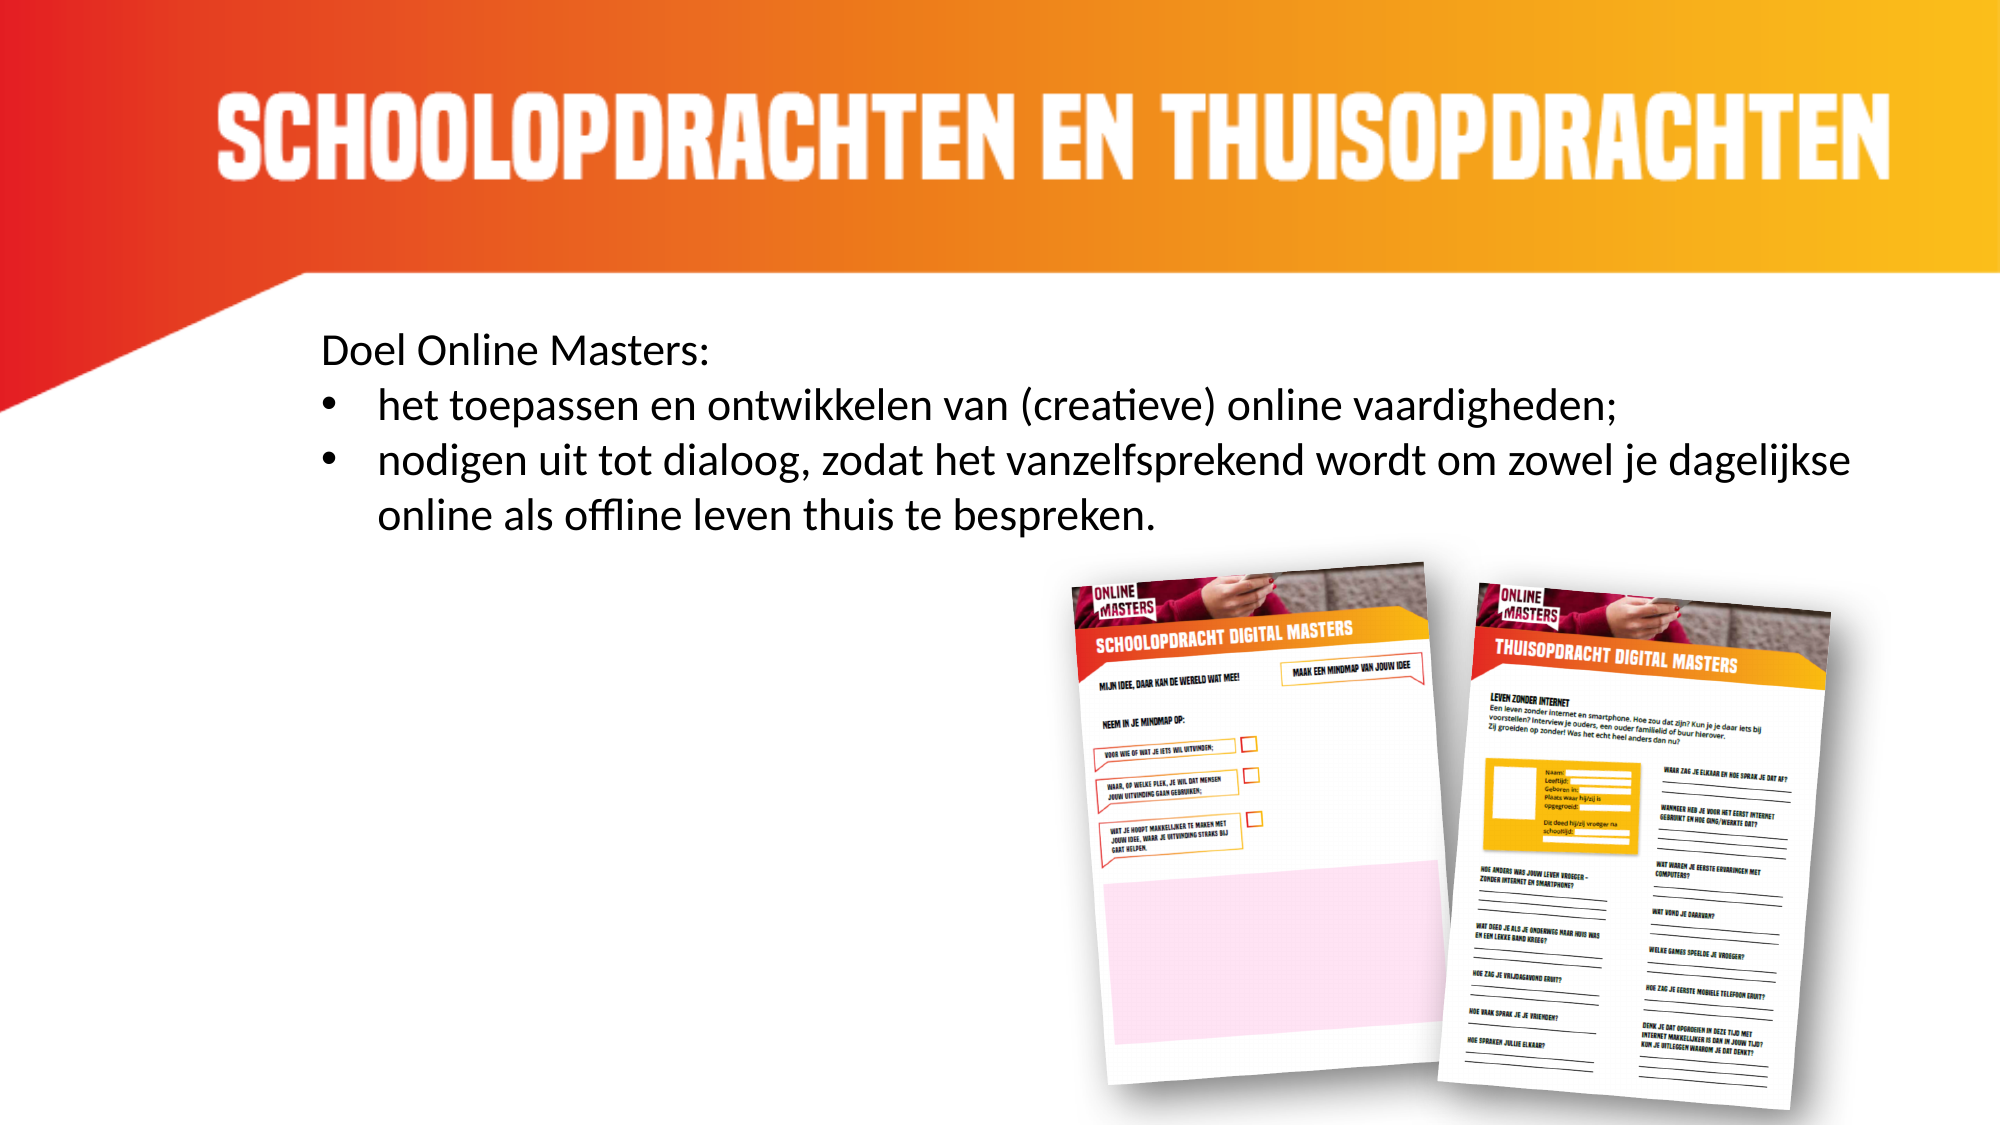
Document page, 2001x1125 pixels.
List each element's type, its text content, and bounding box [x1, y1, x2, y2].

picture [0, 0, 2000, 418]
picture [1072, 562, 1831, 1110]
text_box Doel Online Masters: het toepassen en ontwikkelen van (creatieve) online vaardigheden; nodigen uit tot dialoog, zodat het vanzelfsprekend wordt om zowel je dagelijkse online als offline leven thuis te bespreken. [306, 418, 1934, 713]
